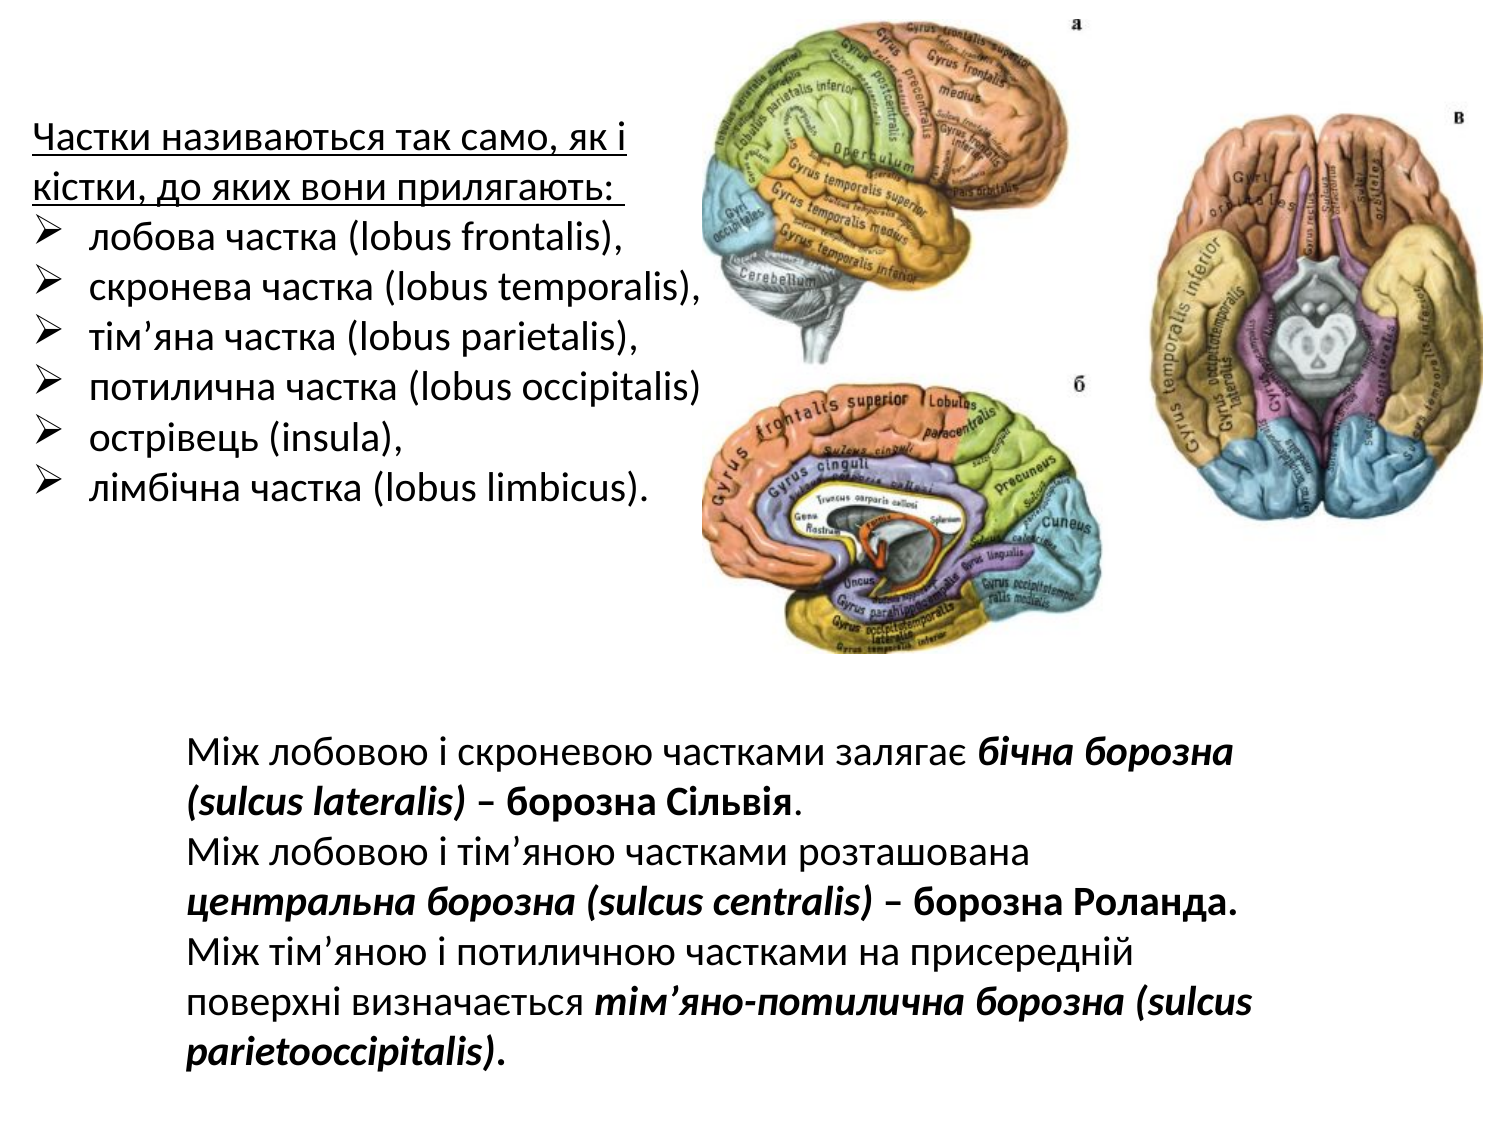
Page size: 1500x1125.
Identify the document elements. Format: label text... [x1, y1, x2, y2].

picture [702, 18, 1483, 655]
text_box Частки називаються так само, як і кістки, до яких вони прилягають: лобова частка (lobus frontalis), скронева частка (lobus temporalis), тім’яна частка (lobus parietalis), потилична частка (lobus occipitalis), острівець (insula), лімбічна частка (lobus limbicus). [17, 101, 697, 517]
text_box Між лобовою і скроневою частками залягає бічна борозна (sulcus lateralis) – борозна Сільвія. Між лобовою і тім’яною частками розташована центральна борозна (sulcus centralis) – борозна Роланда. Між тім’яною і потиличною частками на присередній поверхні визначається тім’яно-потилична борозна (sulcus parietooccipitalis). [171, 716, 1270, 1081]
